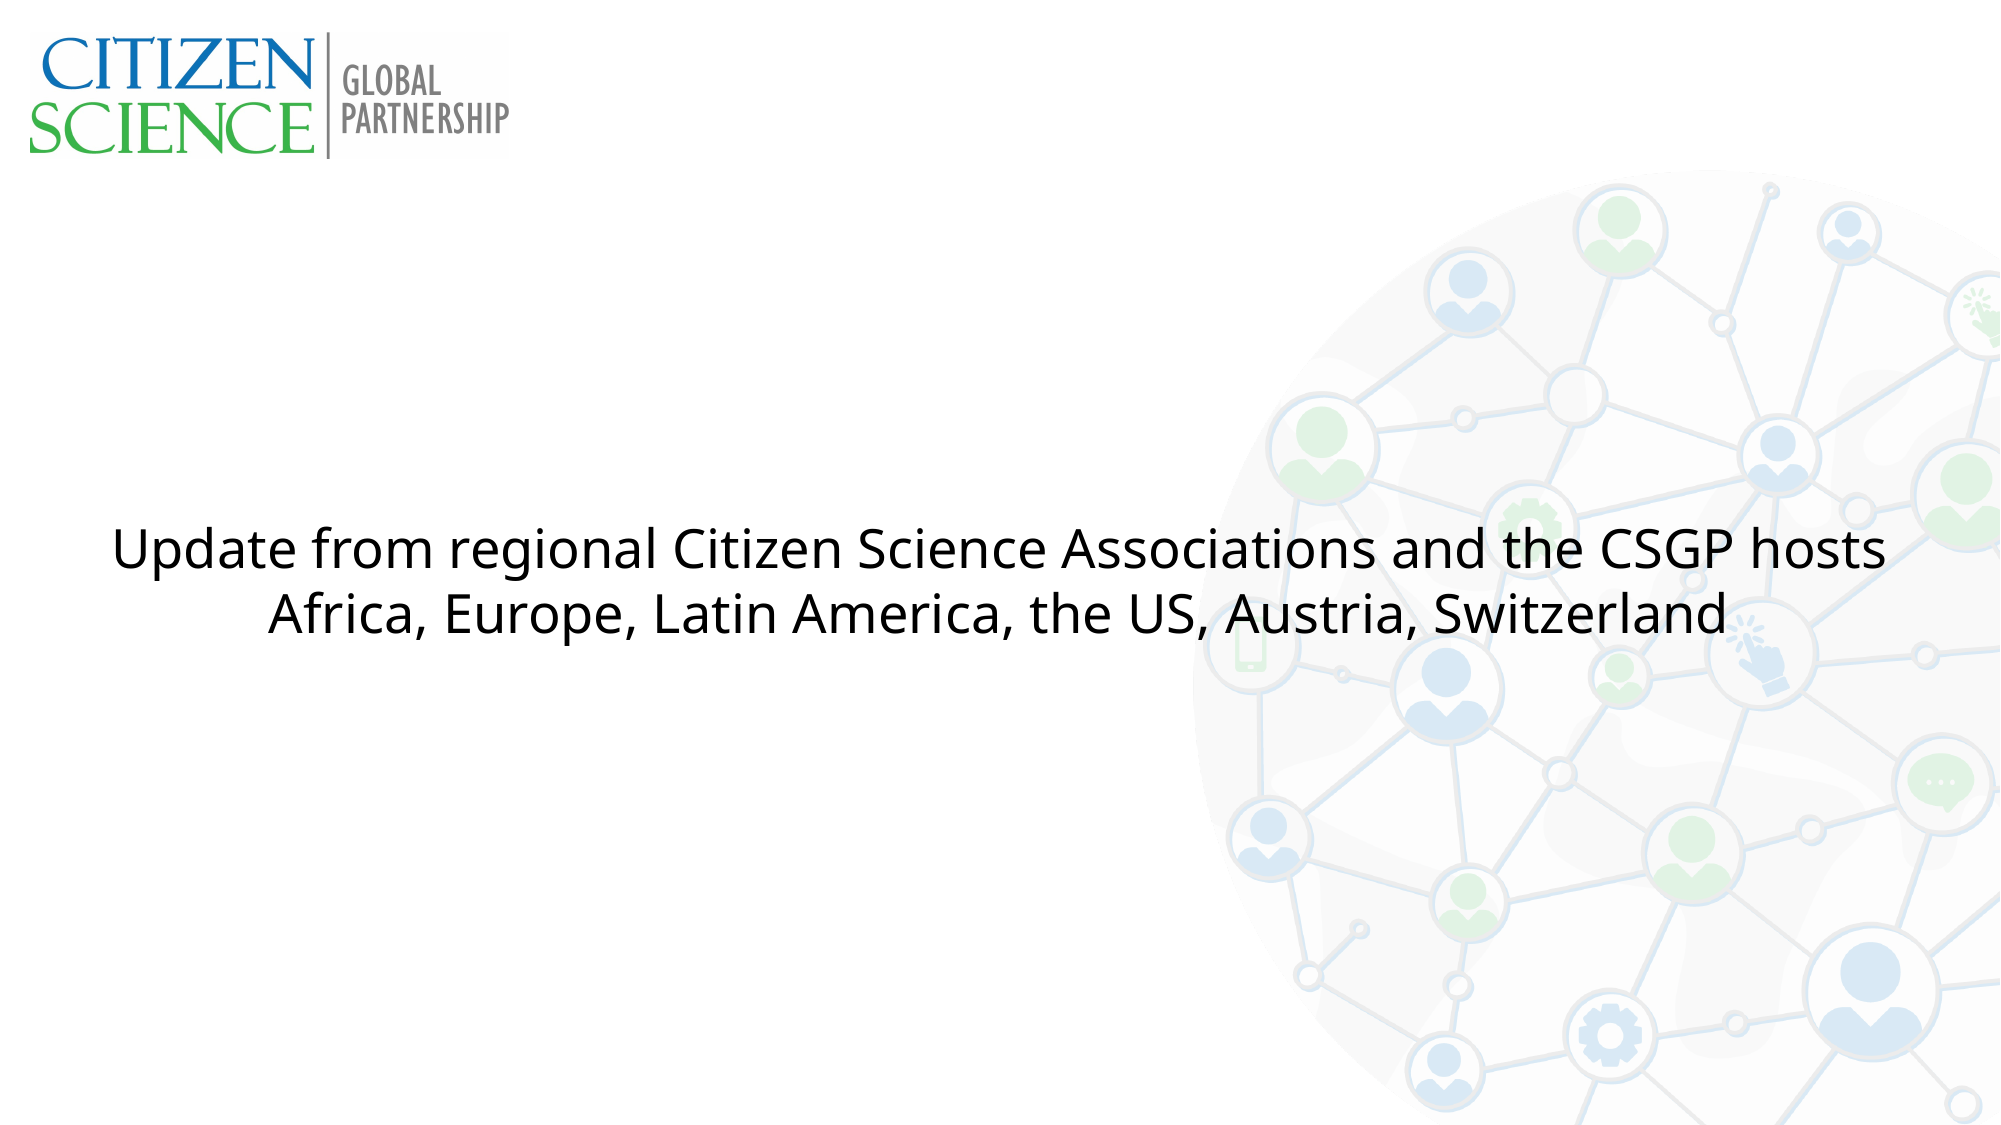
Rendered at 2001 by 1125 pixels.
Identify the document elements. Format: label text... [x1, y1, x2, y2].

picture [30, 32, 509, 159]
list Update from regional Citizen Science Associations and the CSGP hosts Africa, Europe, Latin America, the US, Austria, Switzerland [34, 261, 1966, 960]
